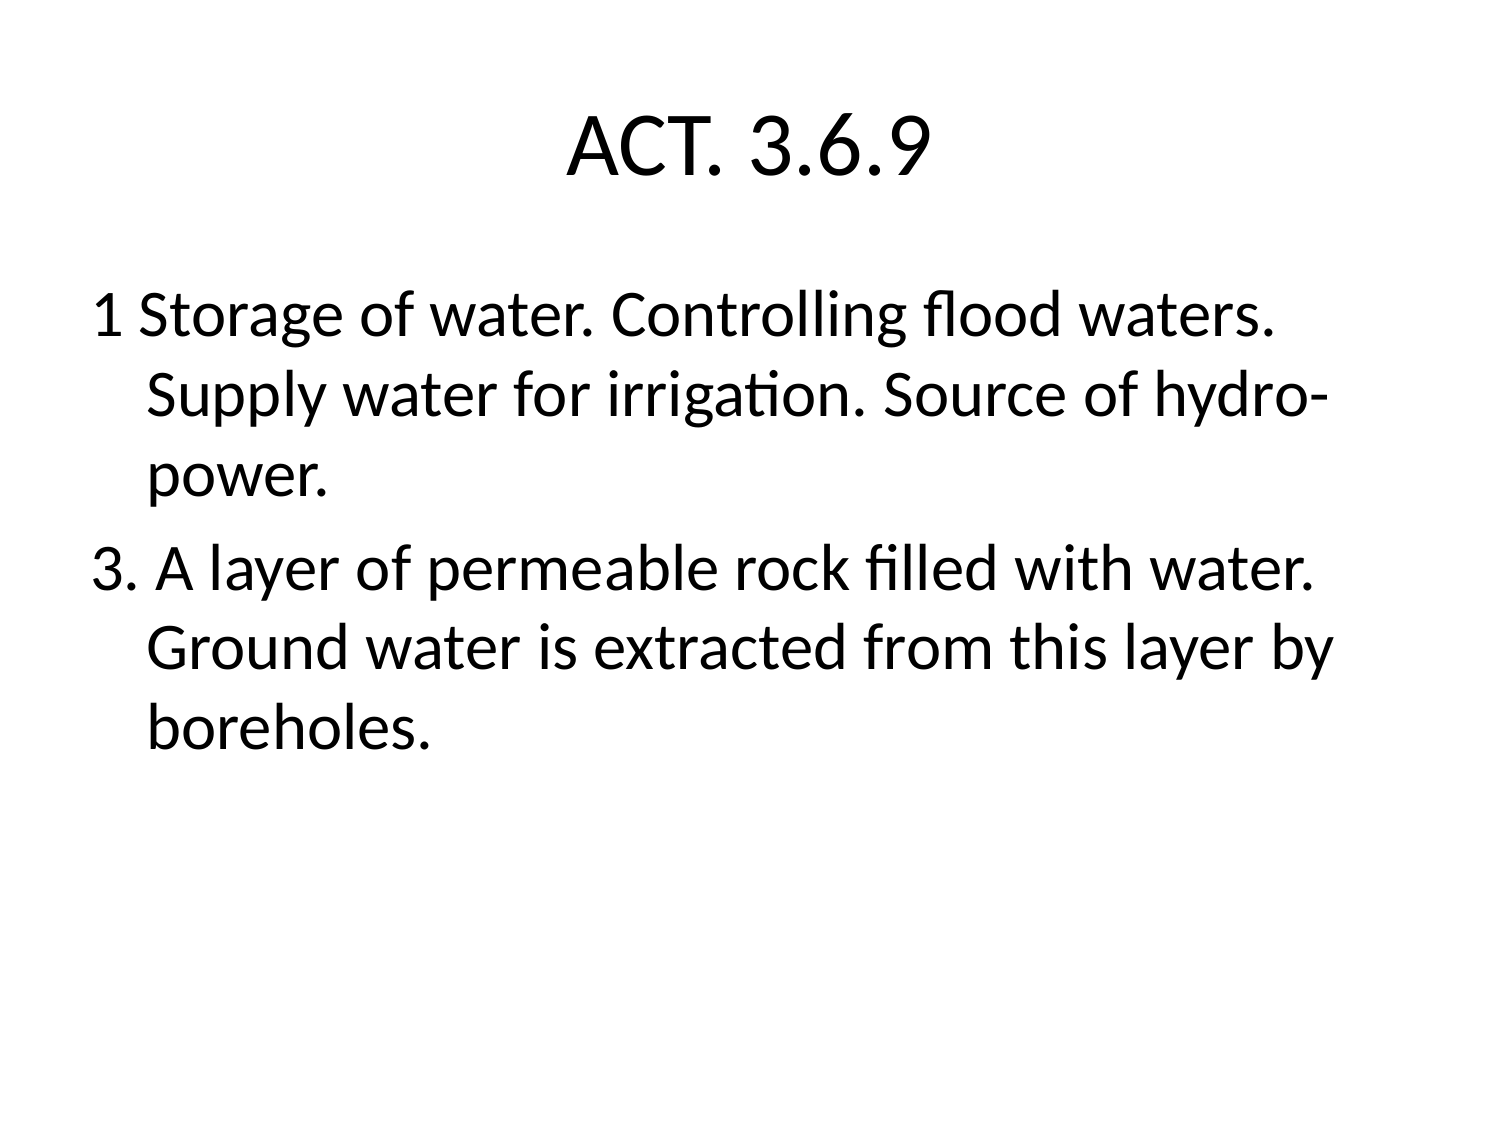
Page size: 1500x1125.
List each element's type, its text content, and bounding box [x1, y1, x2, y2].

title ACT. 3.6.9 [75, 45, 1425, 233]
list 1 Storage of water. Controlling flood waters. Supply water for irrigation. Source of hydro-power. 3. A layer of permeable rock filled with water. Ground water is extracted from this layer by boreholes. [75, 262, 1425, 1005]
